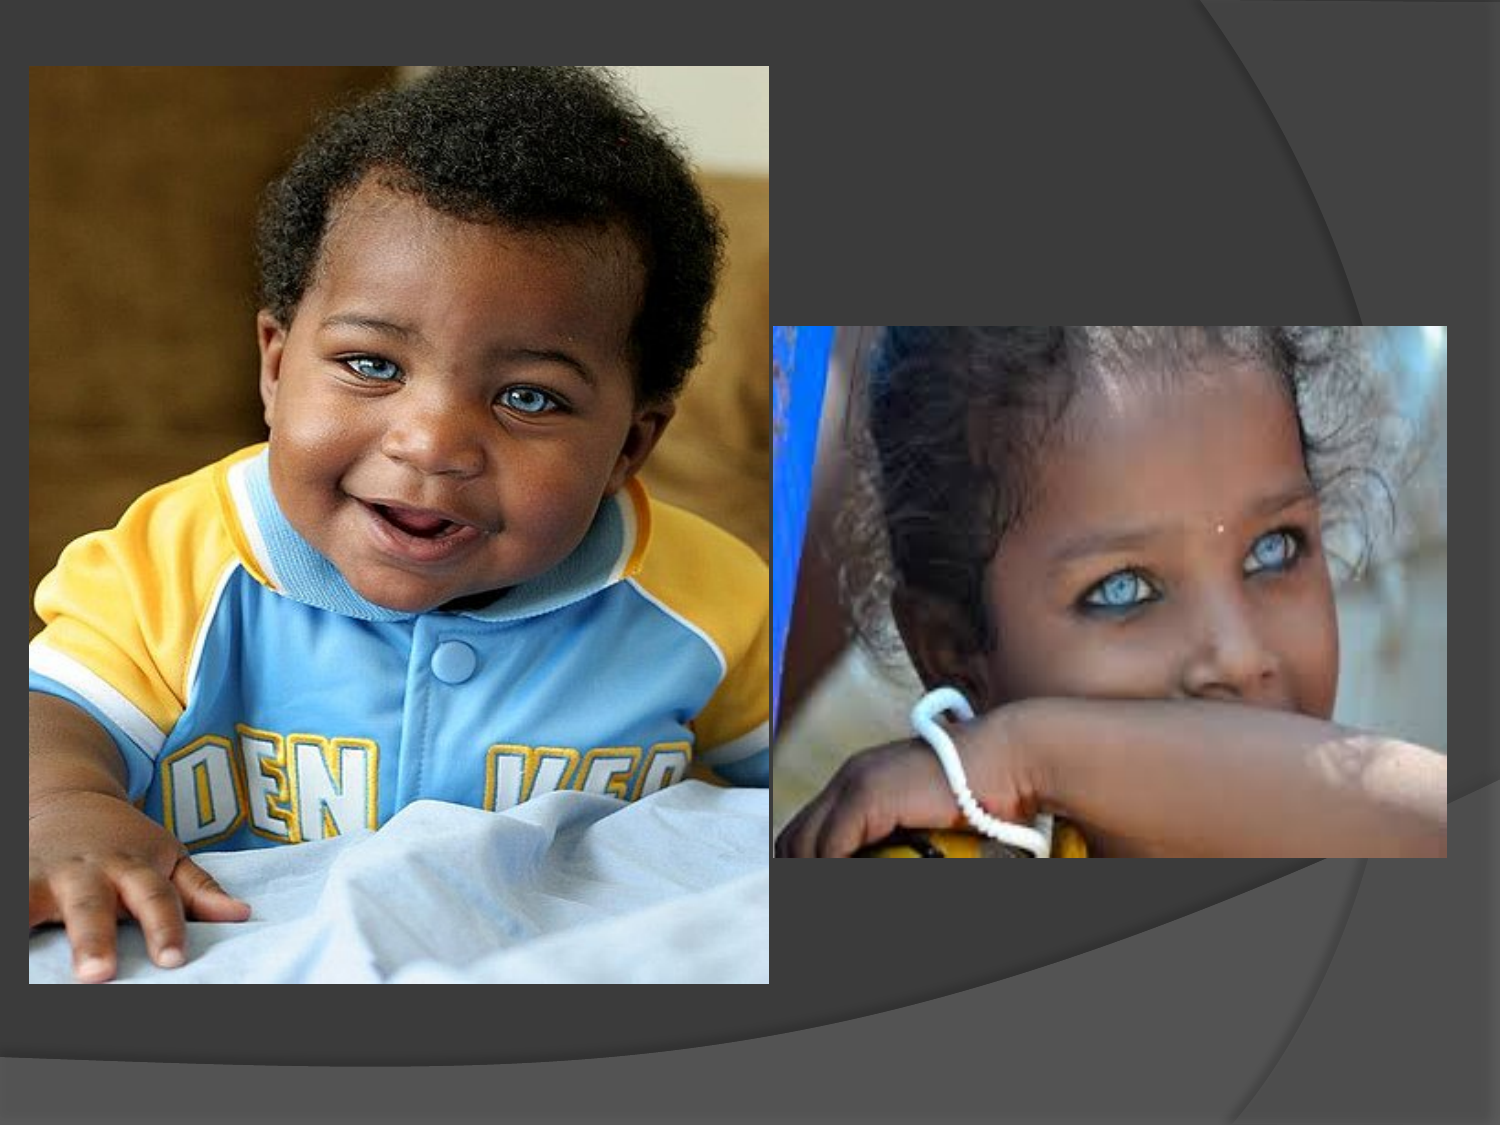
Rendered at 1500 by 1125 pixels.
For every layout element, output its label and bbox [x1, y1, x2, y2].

picture [778, 326, 1448, 859]
picture [29, 66, 770, 984]
